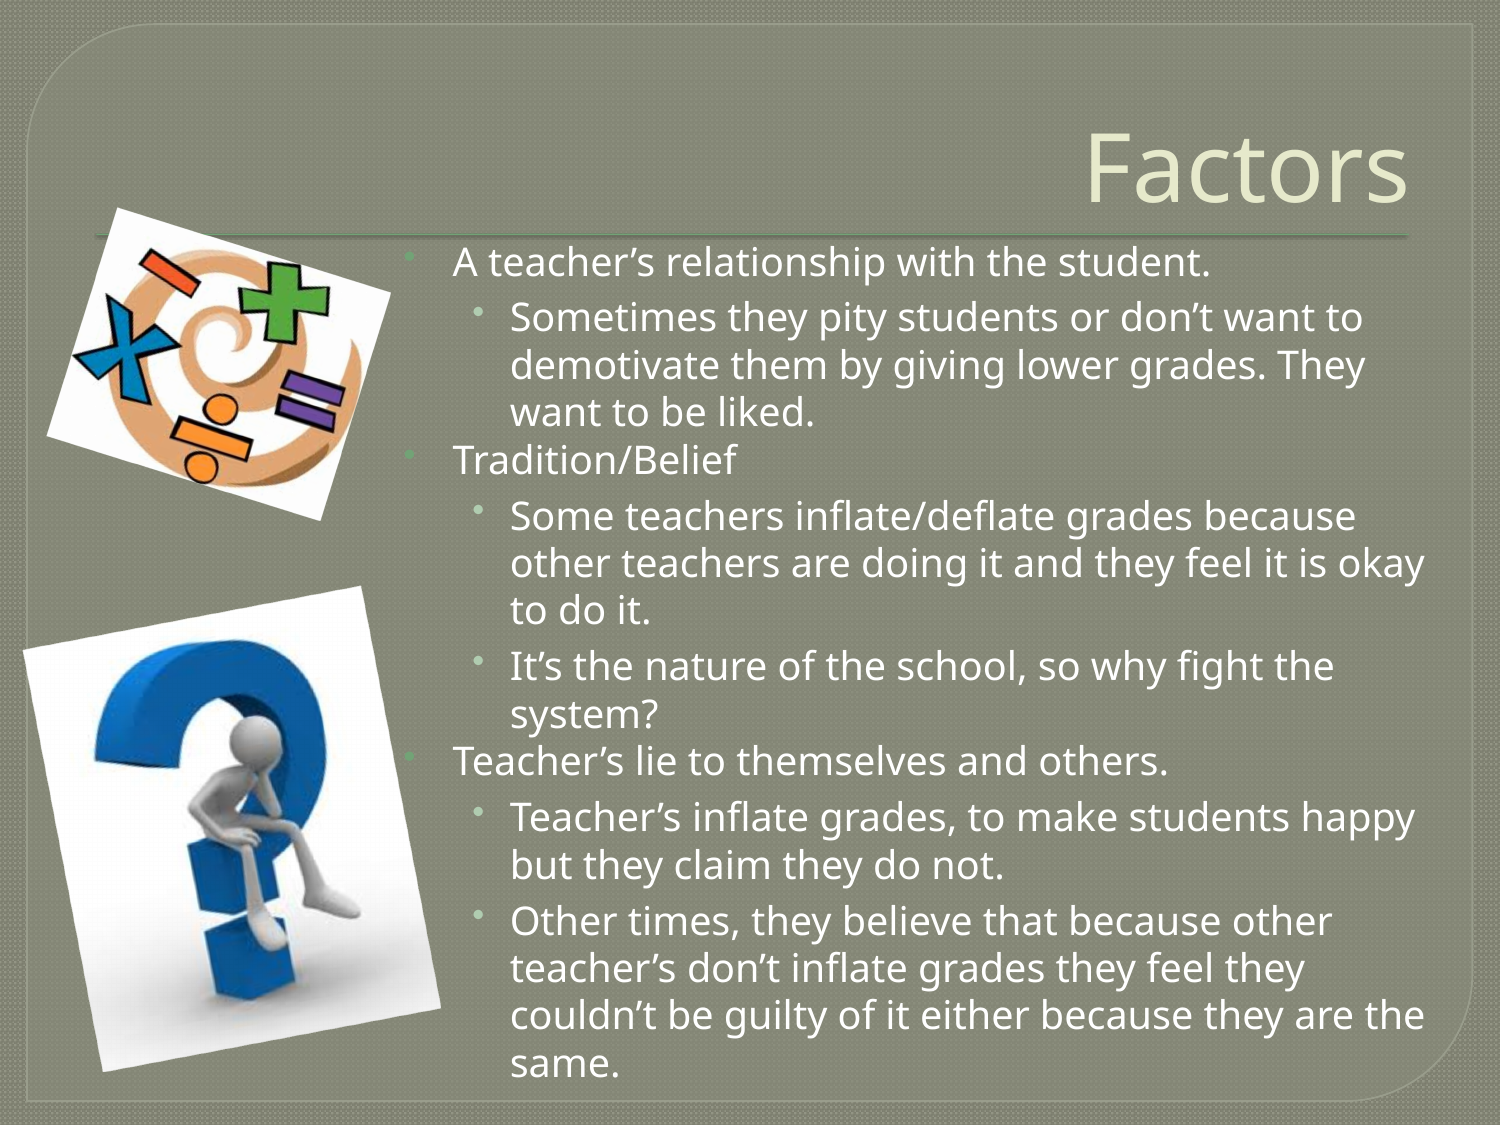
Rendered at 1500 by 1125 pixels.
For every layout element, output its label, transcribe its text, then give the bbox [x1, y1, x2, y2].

picture [24, 587, 440, 1071]
list A teacher’s relationship with the student. Sometimes they pity students or don’t want to demotivate them by giving lower grades. They want to be liked. Tradition/Belief Some teachers inflate/deflate grades because other teachers are doing it and they feel it is okay to do it. It’s the nature of the school, so why fight the system? Teacher’s lie to themselves and others. Teacher’s inflate grades, to make students happy but they claim they do not. Other times, they believe that because other teacher’s don’t inflate grades they feel they couldn’t be guilty of it either because they are the same. [390, 229, 1477, 1125]
picture [47, 208, 390, 520]
title Factors [75, 41, 1425, 230]
